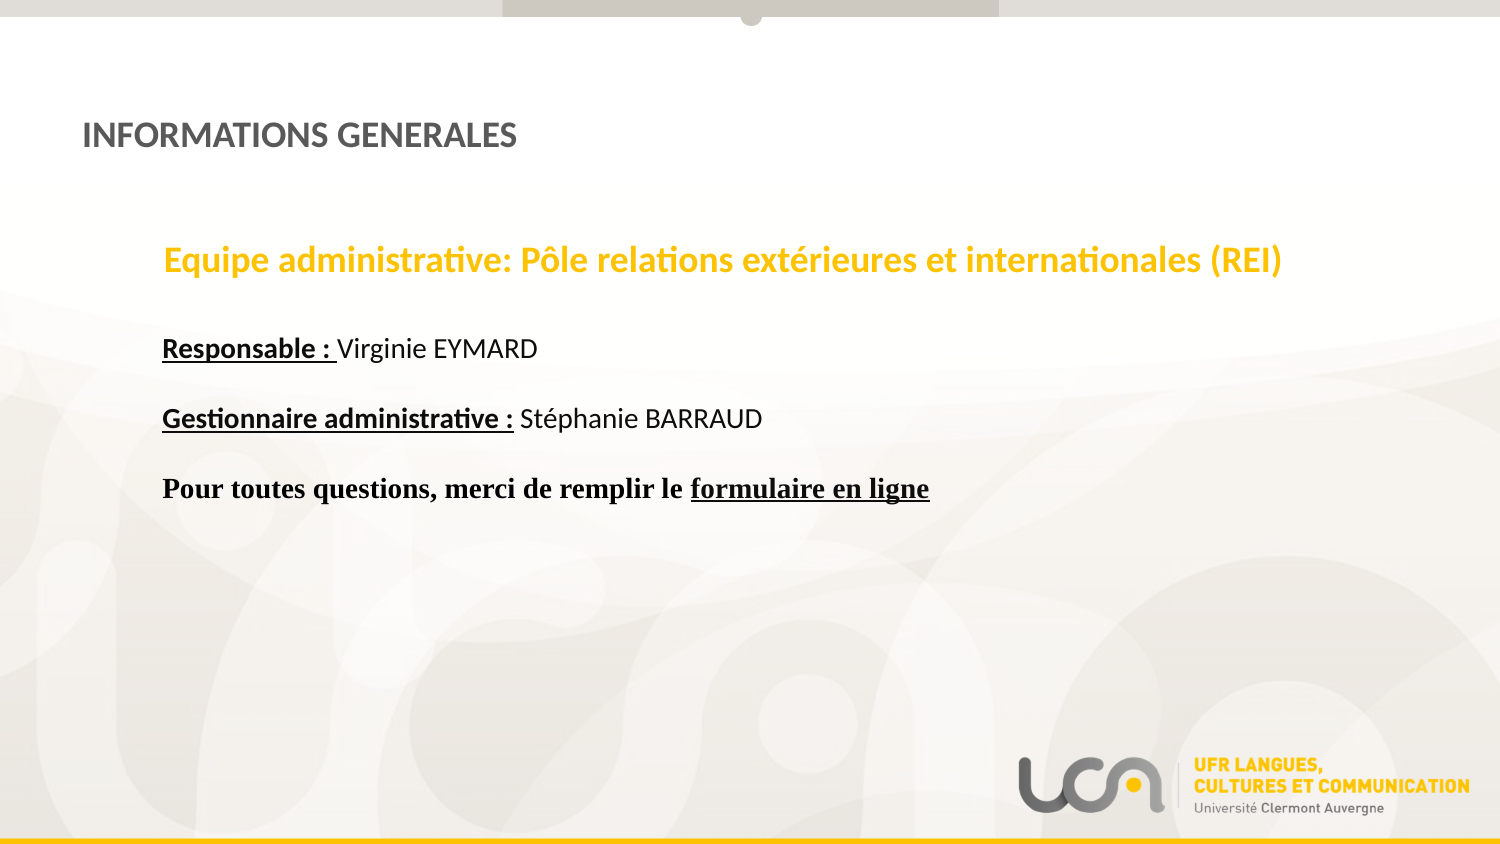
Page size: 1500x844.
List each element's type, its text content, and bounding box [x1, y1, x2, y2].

text_box INFORMATIONS GENERALES [67, 102, 542, 163]
picture [0, 0, 1500, 844]
text_box Responsable : Virginie EYMARD Gestionnaire administrative : Stéphanie BARRAUD Pour toutes questions, merci de remplir le formulaire en ligne [147, 322, 1341, 610]
text_box Equipe administrative: Pôle relations extérieures et internationales (REI) [148, 227, 1316, 288]
